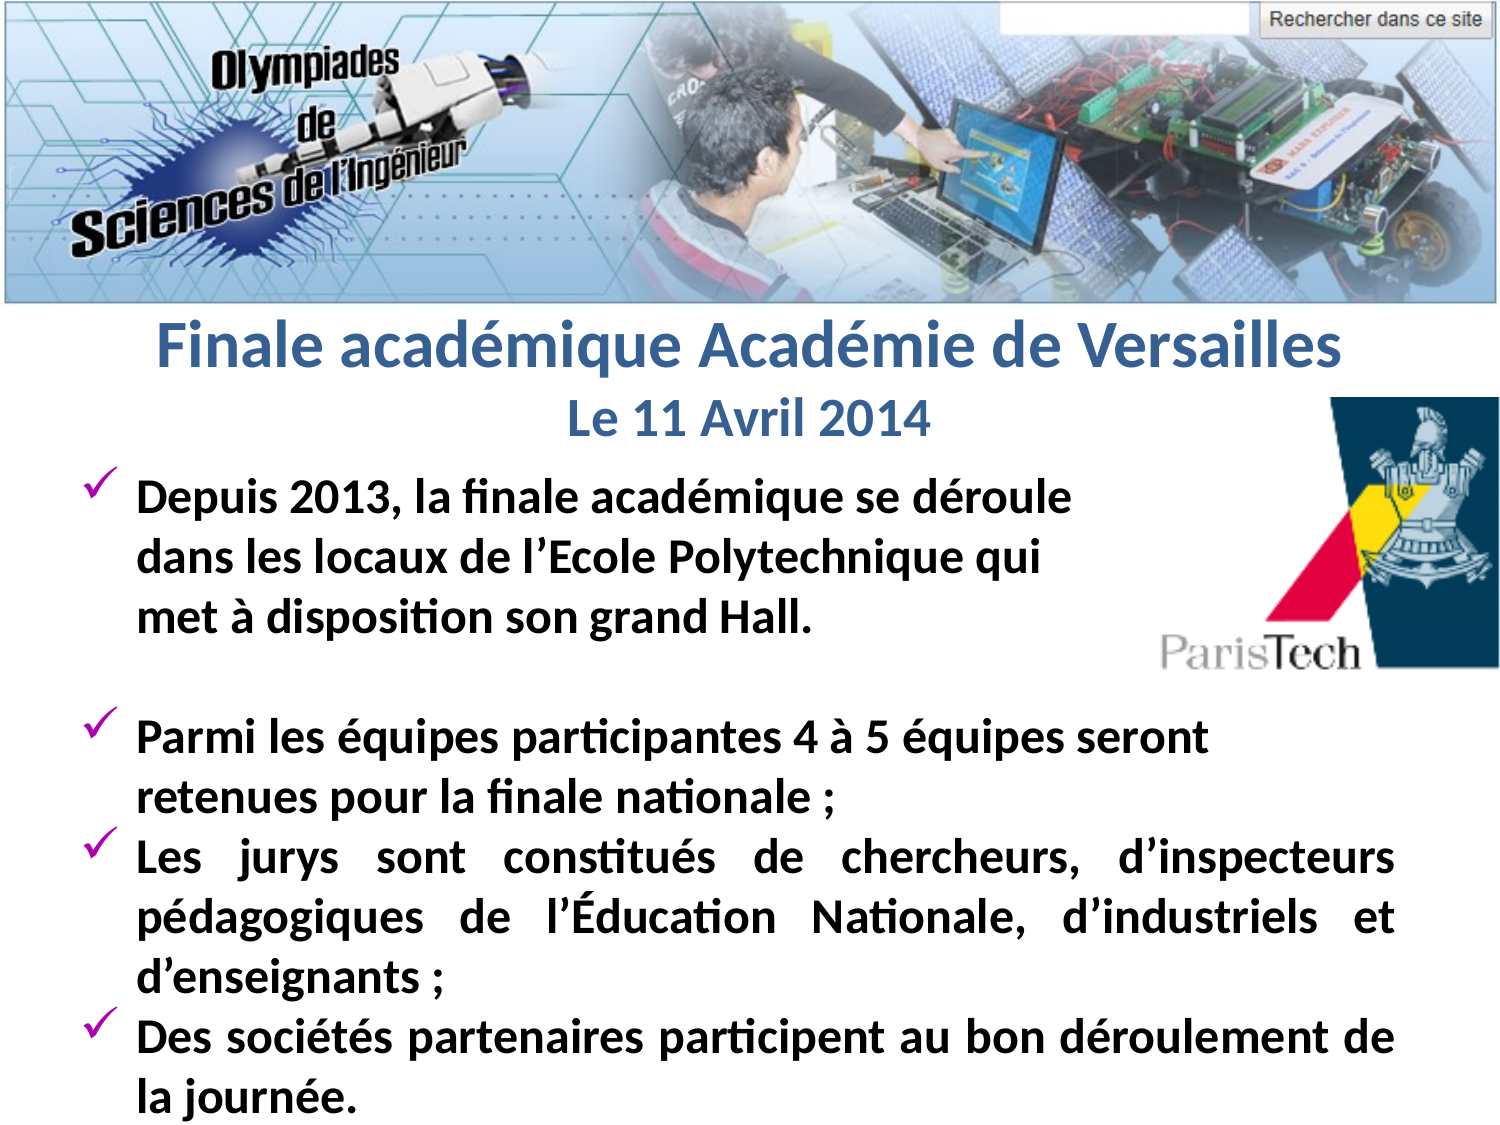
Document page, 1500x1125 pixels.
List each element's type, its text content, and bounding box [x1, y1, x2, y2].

title Finale académique Académie de Versailles Le 11 Avril 2014 [0, 314, 1500, 457]
picture [1135, 396, 1500, 673]
picture [0, 0, 1500, 308]
text_box Depuis 2013, la finale académique se déroule dans les locaux de l’Ecole Polytechnique qui met à disposition son grand Hall. Parmi les équipes participantes 4 à 5 équipes seront retenues pour la finale nationale ; Les jurys sont constitués de chercheurs, d’inspecteurs pédagogiques de l’Éducation Nationale, d’industriels et d’enseignants ; Des sociétés partenaires participent au bon déroulement de la journée. [64, 456, 1412, 1125]
